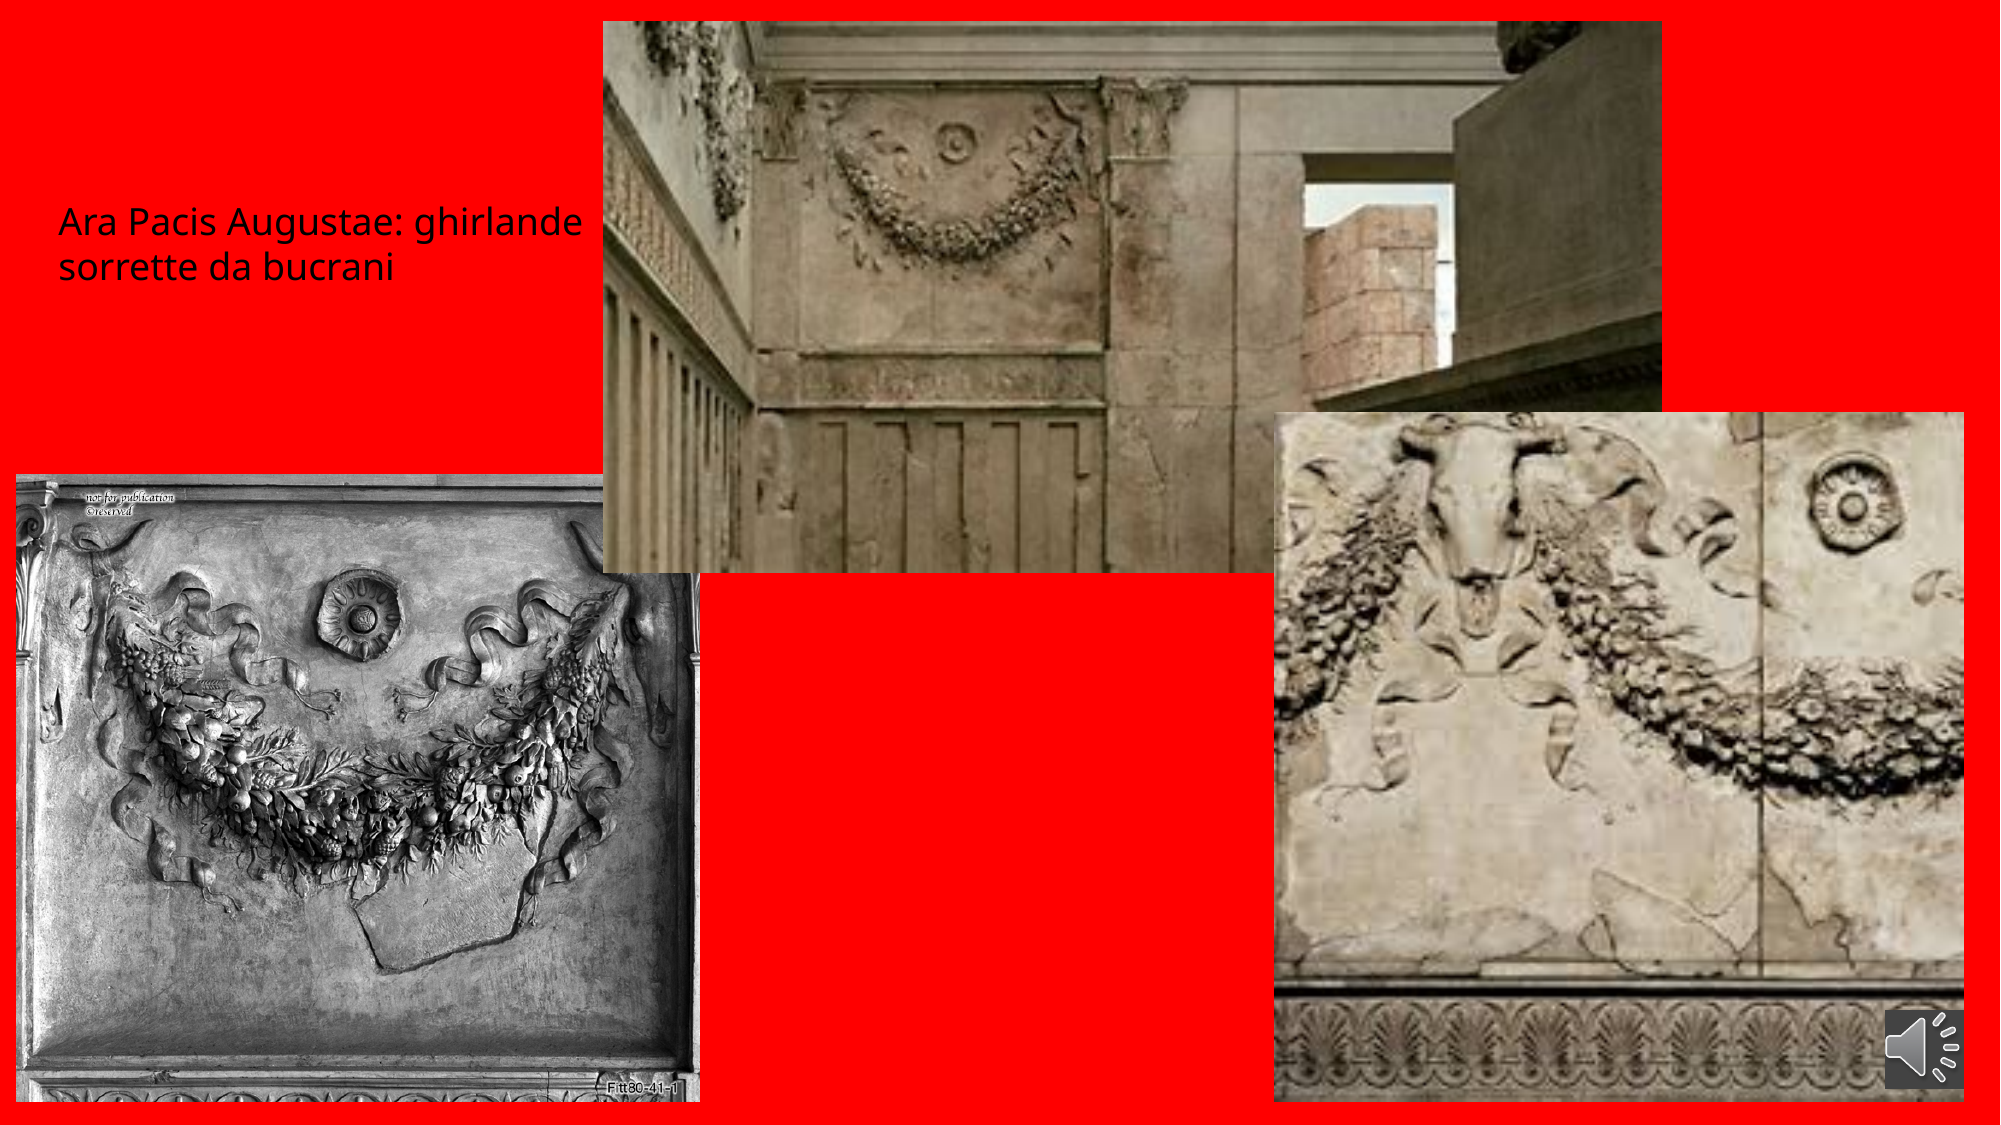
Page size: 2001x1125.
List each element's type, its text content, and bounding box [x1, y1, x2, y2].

text_box Ara Pacis Augustae: ghirlande sorrette da bucrani [43, 190, 603, 296]
picture [16, 21, 1965, 1102]
